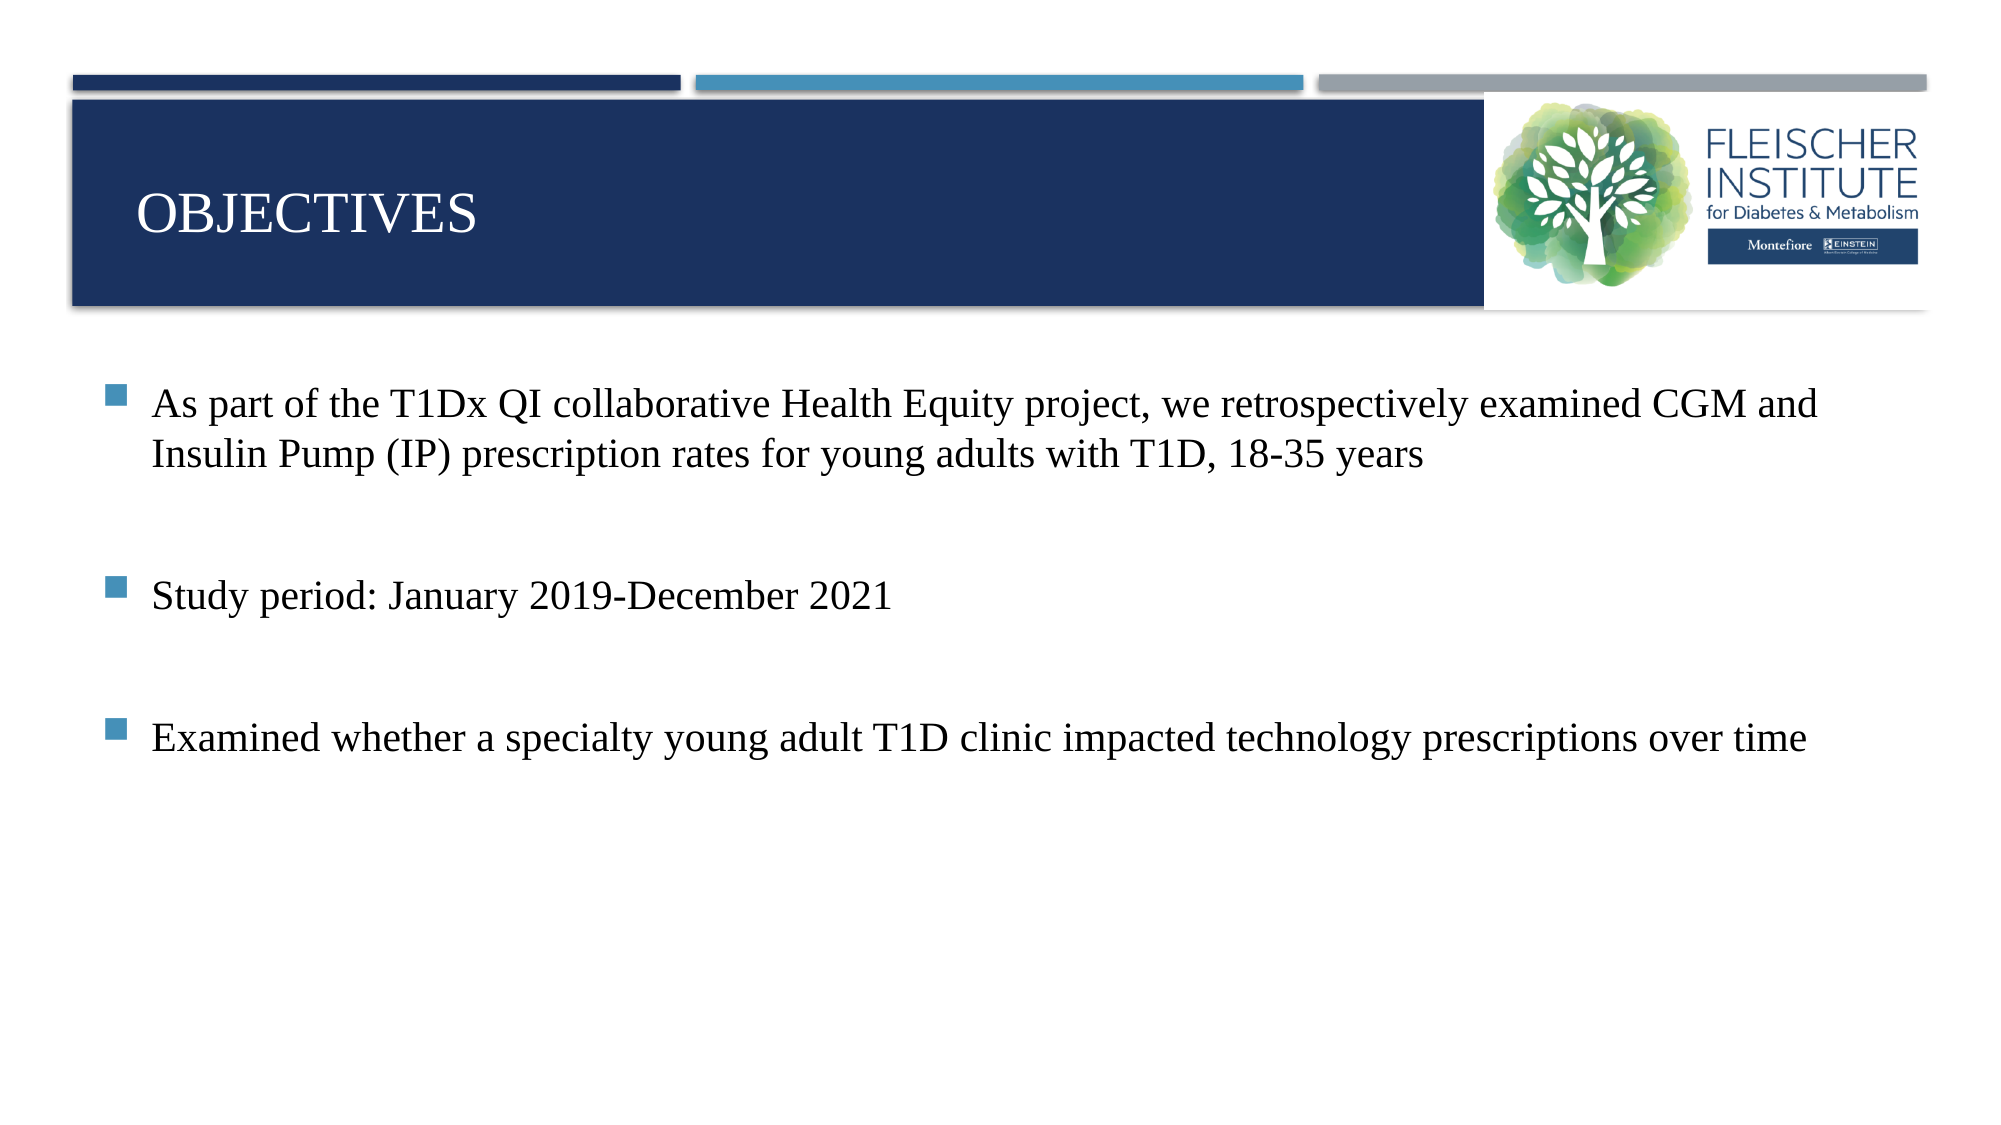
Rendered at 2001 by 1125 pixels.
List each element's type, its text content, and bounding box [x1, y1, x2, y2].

picture [1483, 92, 1938, 311]
title Objectives [121, 34, 1846, 252]
text_box As part of the T1Dx QI collaborative Health Equity project, we retrospectively examined CGM and Insulin Pump (IP) prescription rates for young adults with T1D, 18-35 years Study period: January 2019-December 2021 Examined whether a specialty young adult T1D clinic impacted technology prescriptions over time [86, 368, 1885, 1105]
